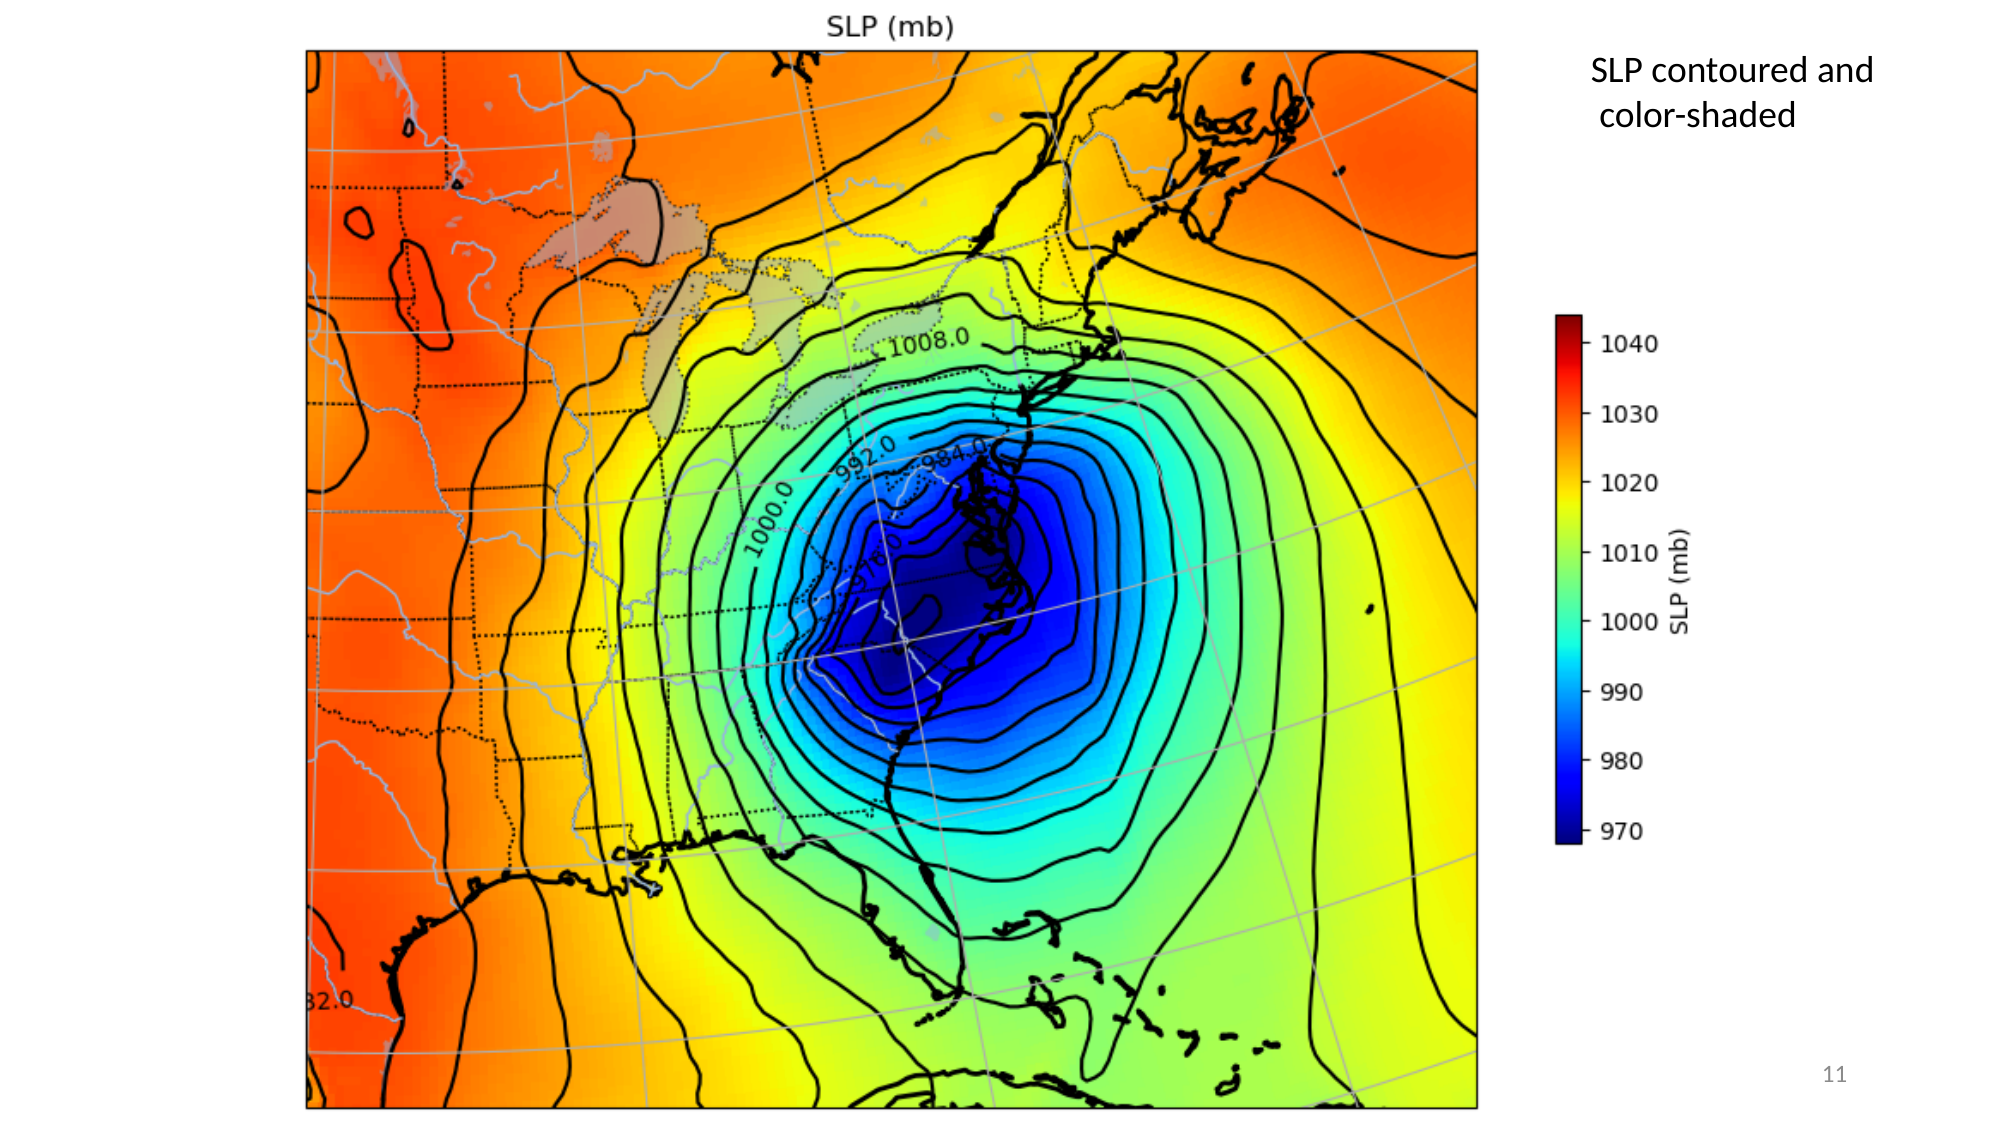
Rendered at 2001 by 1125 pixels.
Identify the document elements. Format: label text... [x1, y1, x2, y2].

picture [289, 0, 1710, 1125]
slide_number 11 [1710, 1042, 1863, 1103]
text_box SLP contoured and color-shaded [1710, 37, 1890, 143]
